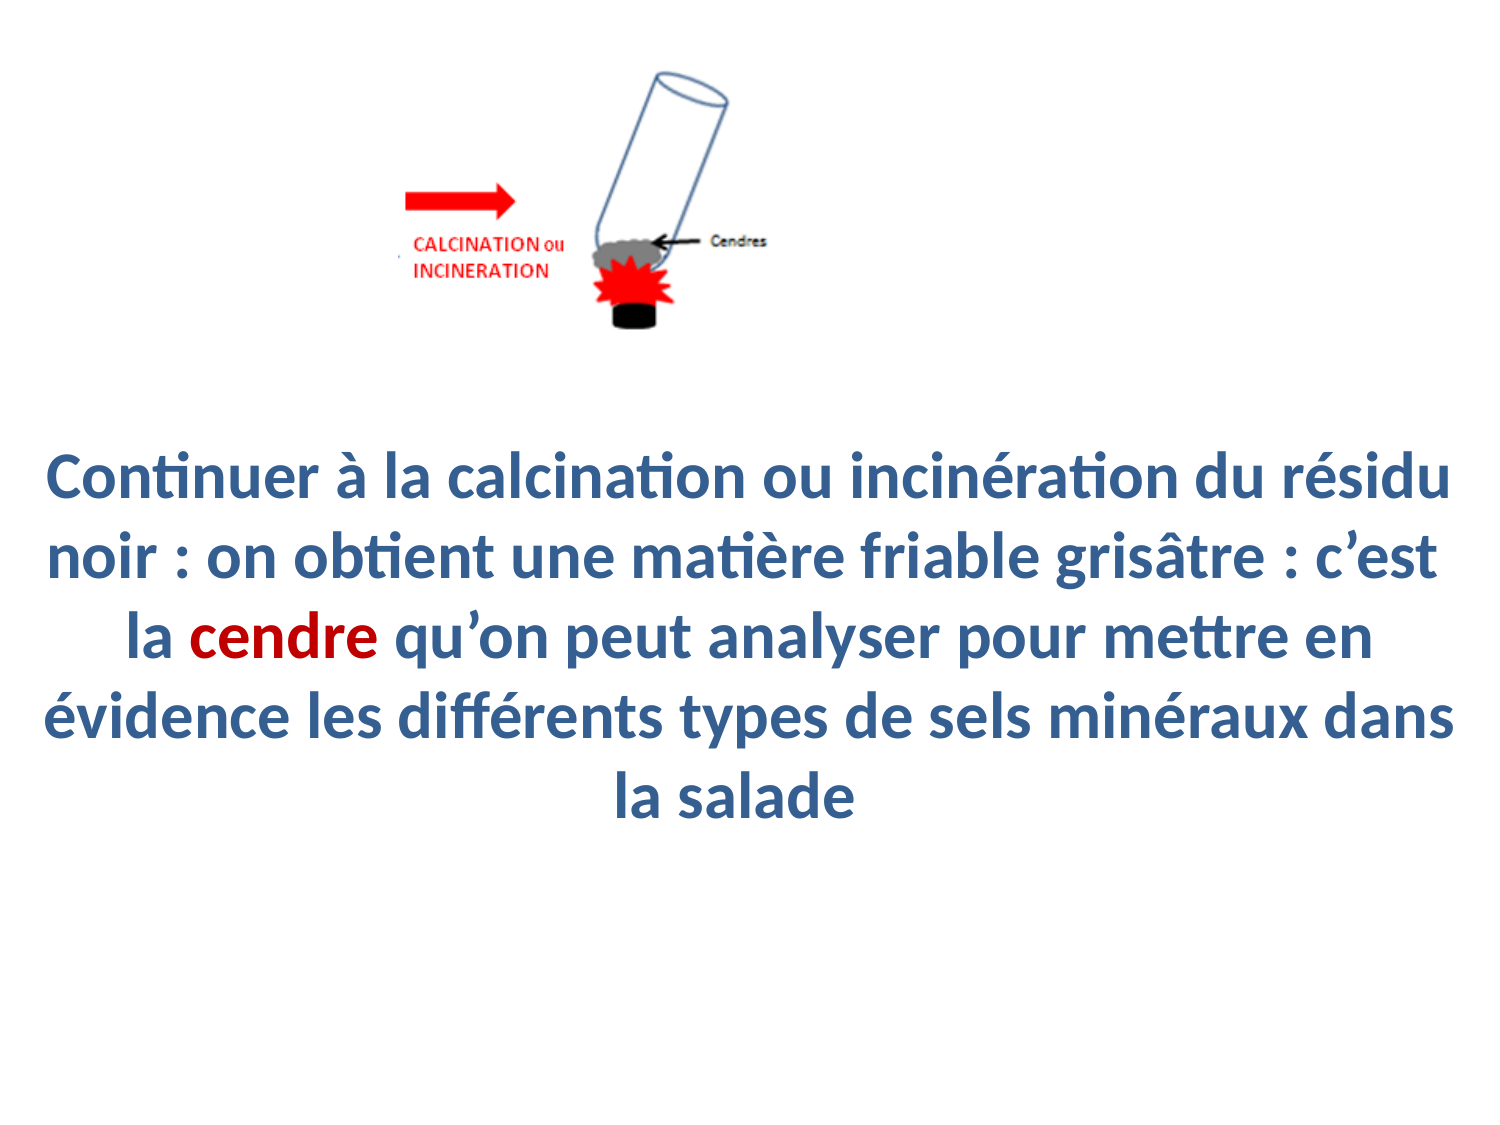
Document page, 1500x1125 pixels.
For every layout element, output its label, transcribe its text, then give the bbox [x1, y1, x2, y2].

text_box Continuer à la calcination ou incinération du résidu noir : on obtient une matière friable grisâtre : c’est la cendre qu’on peut analyser pour mettre en évidence les différents types de sels minéraux dans la salade [0, 424, 1500, 839]
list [398, 0, 782, 399]
